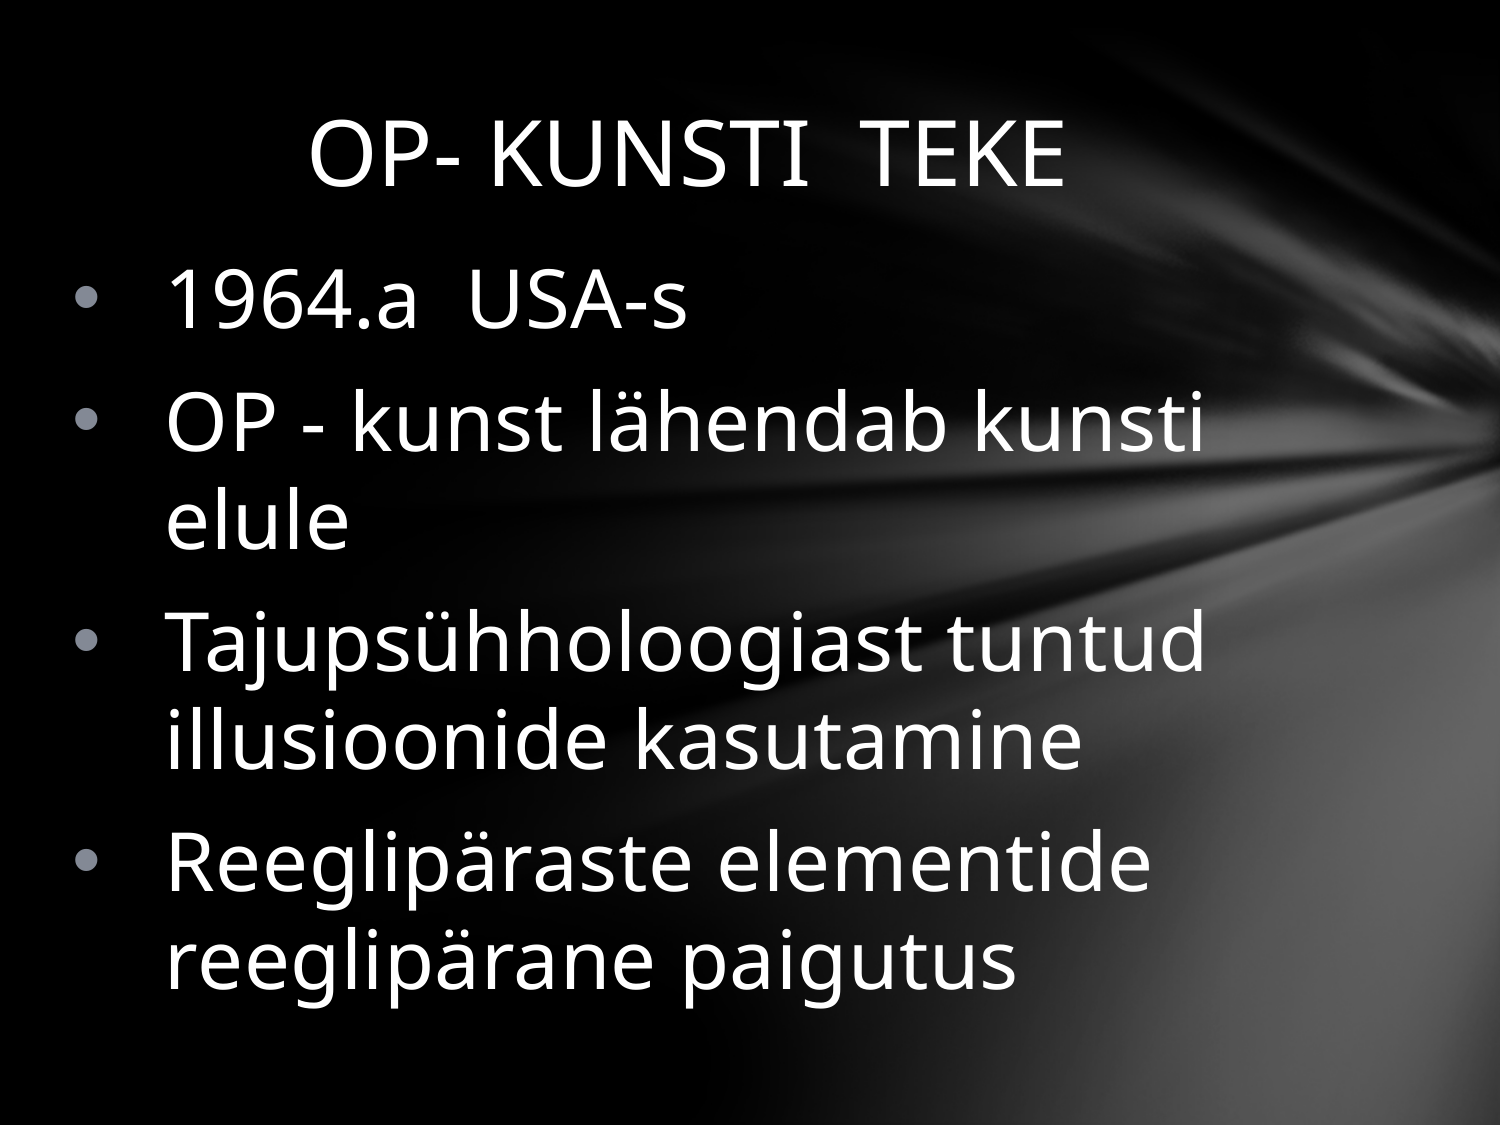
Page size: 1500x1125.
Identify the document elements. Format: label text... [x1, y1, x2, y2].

list 1964.a USA-s OP - kunst lähendab kunsti elule Tajupsühholoogiast tuntud illusioonide kasutamine Reeglipäraste elementide reeglipärane paigutus [57, 239, 1318, 1015]
title OP- KUNSTI TEKE [57, 37, 1318, 213]
